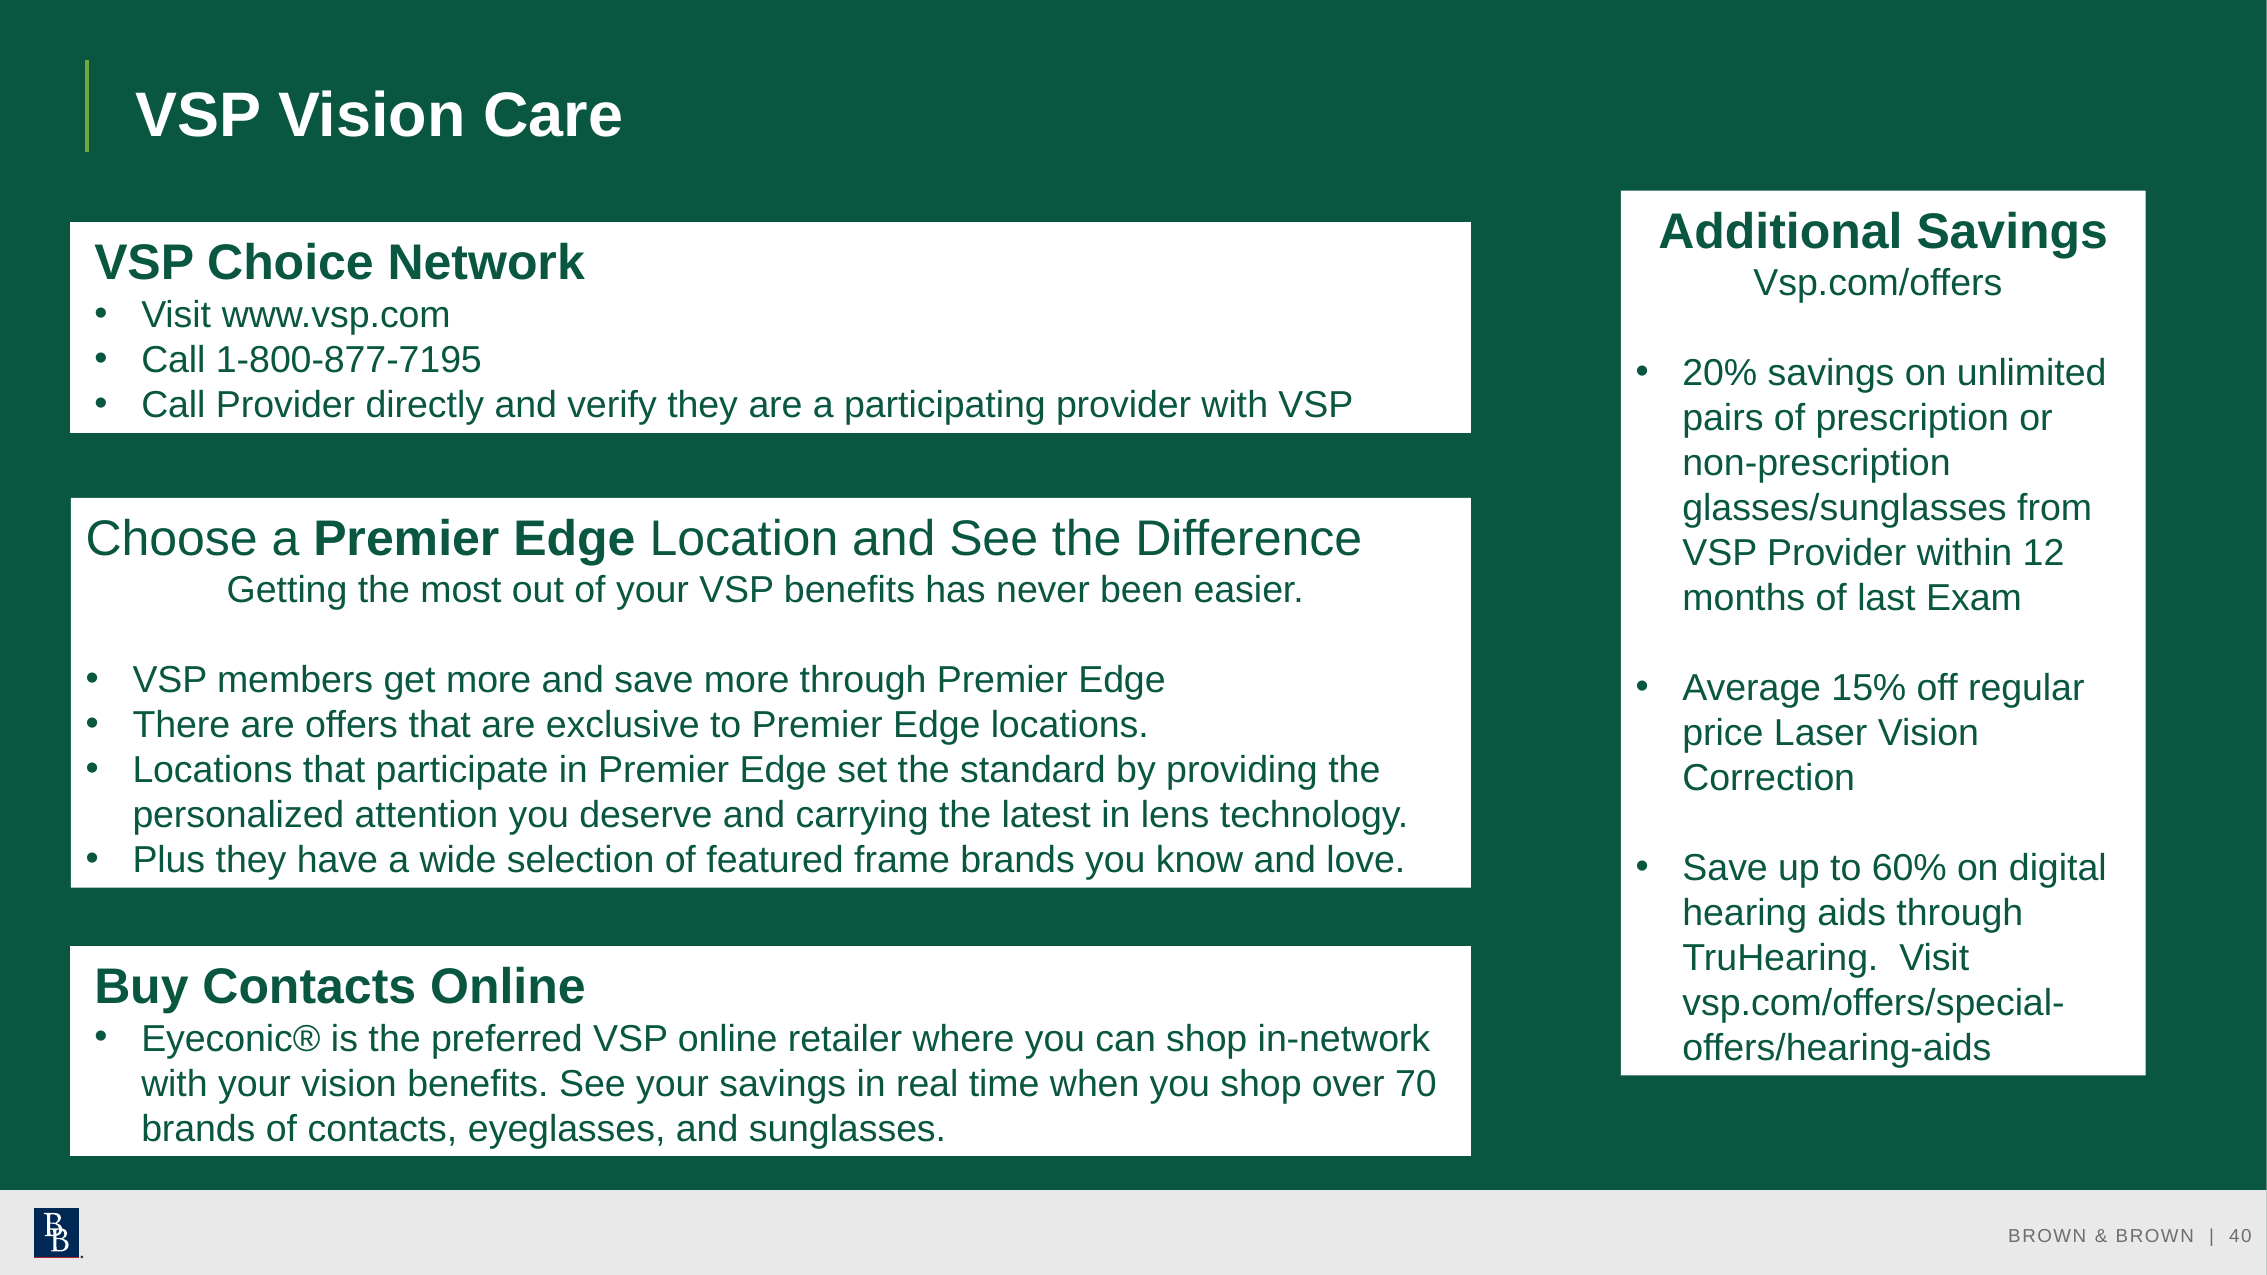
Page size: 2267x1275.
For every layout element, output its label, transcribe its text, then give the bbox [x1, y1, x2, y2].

slide_number BROWN & BROWN | 40 [1756, 1208, 2267, 1262]
text_box Buy Contacts Online Eyeconic® is the preferred VSP online retailer where you can shop in-network with your vision benefits. See your savings in real time when you shop over 70 brands of contacts, eyeglasses, and sunglasses. [70, 946, 1471, 1156]
text_box VSP Choice Network Visit www.vsp.com Call 1-800-877-7195 Call Provider directly and verify they are a participating provider with VSP [70, 222, 1471, 433]
title VSP Vision Care [120, 75, 1941, 148]
text_box Additional Savings Vsp.com/offers 20% savings on unlimited pairs of prescription or non-prescription glasses/sunglasses from VSP Provider within 12 months of last Exam Average 15% off regular price Laser Vision Correction Save up to 60% on digital hearing aids through TruHearing. Visit vsp.com/offers/special-offers/hearing-aids [1620, 190, 2146, 1076]
text_box Choose a Premier Edge Location and See the Difference Getting the most out of your VSP benefits has never been easier. VSP members get more and save more through Premier Edge There are offers that are exclusive to Premier Edge locations. Locations that participate in Premier Edge set the standard by providing the personalized attention you deserve and carrying the latest in lens technology. Plus they have a wide selection of featured frame brands you know and love. [70, 497, 1471, 888]
